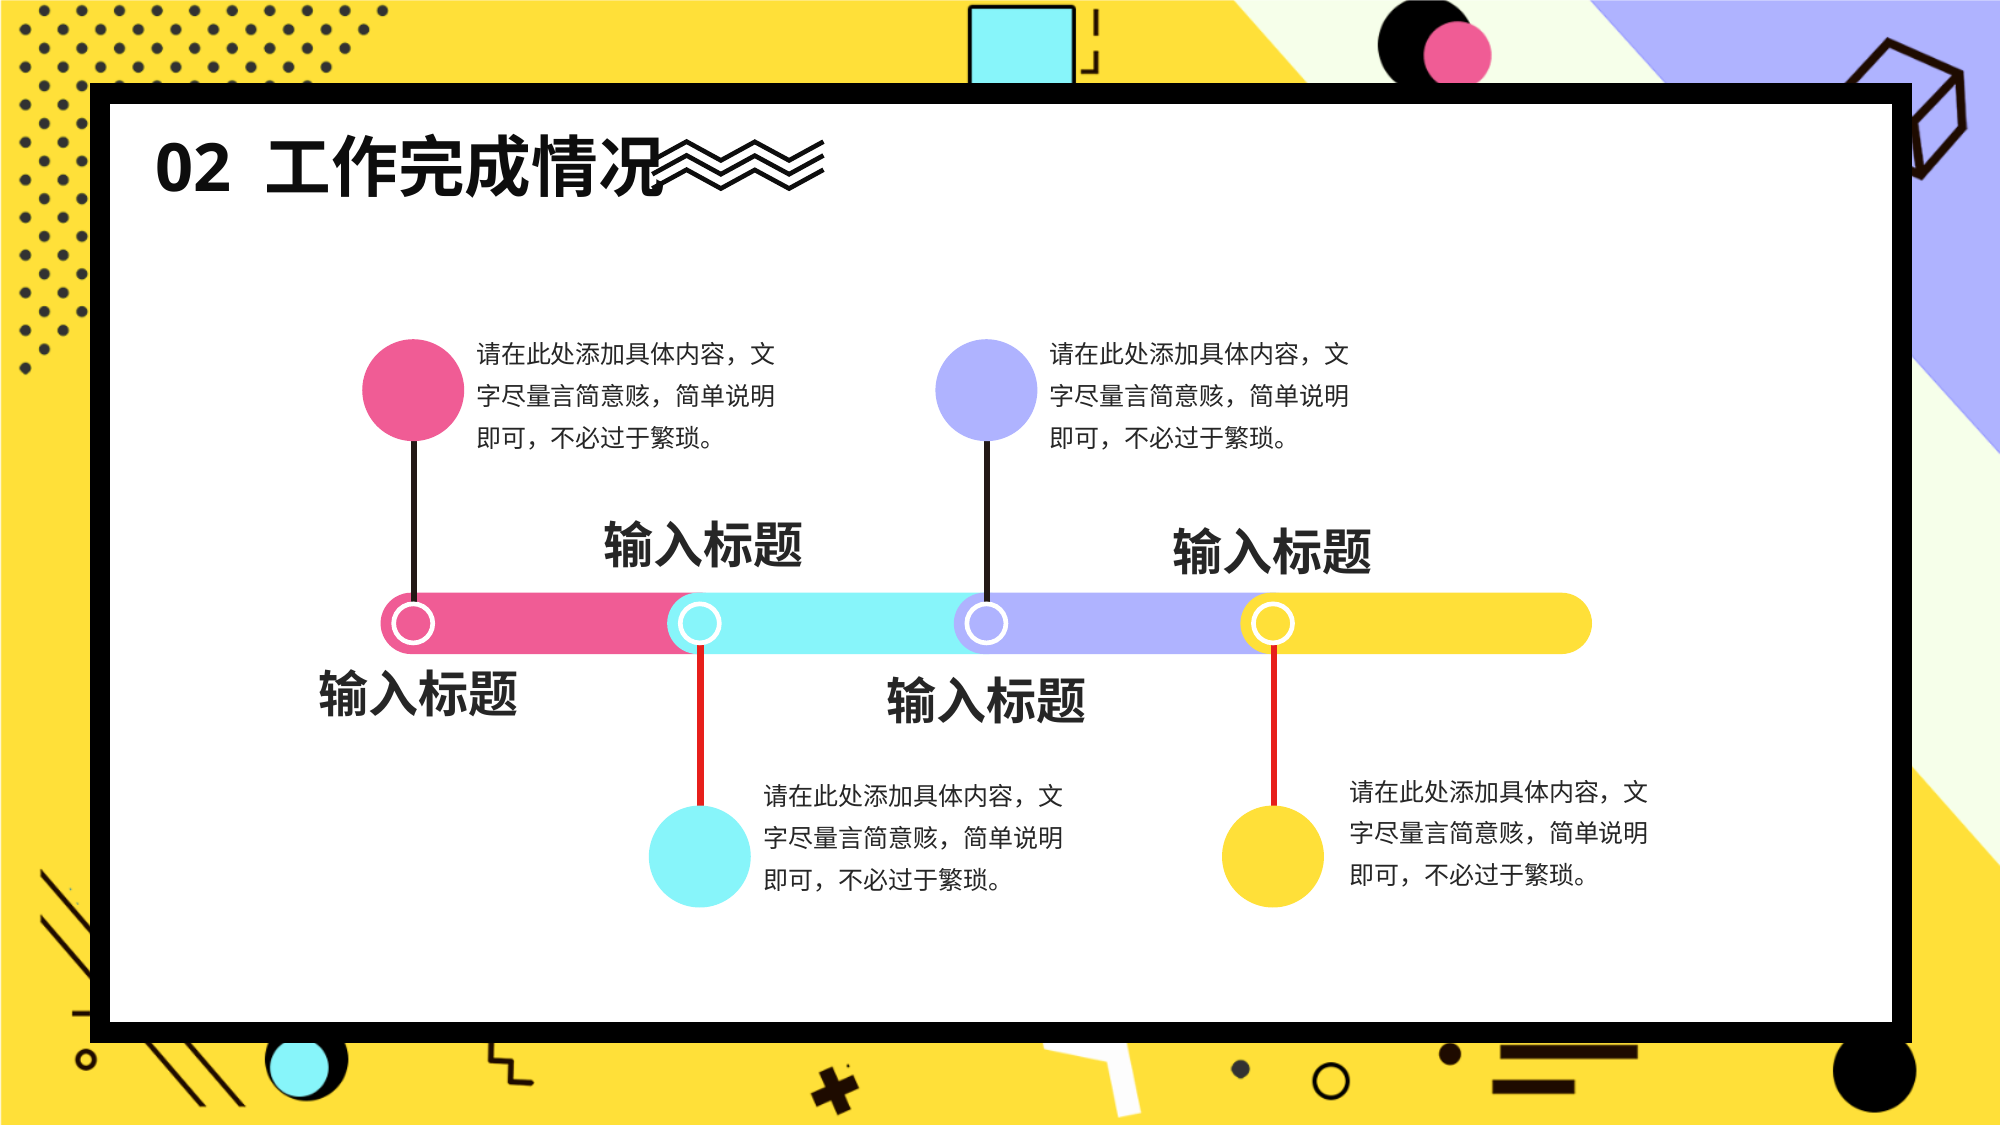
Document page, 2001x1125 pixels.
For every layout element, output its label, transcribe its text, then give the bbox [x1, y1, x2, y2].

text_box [935, 339, 1038, 643]
text_box 请在此处添加具体内容，文字尽量言简意赅，简单说明即可，不必过于繁琐。 [1563, 764, 1668, 890]
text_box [362, 339, 465, 643]
text_box [386, 643, 437, 656]
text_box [1221, 603, 1324, 908]
text_box 输入标题 [304, 661, 437, 723]
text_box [652, 141, 824, 189]
text_box [99, 92, 437, 1034]
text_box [648, 603, 751, 908]
picture [3, 0, 1998, 1125]
text_box [1563, 591, 1594, 656]
text_box 02 工作完成情况 [140, 117, 437, 213]
text_box [1563, 92, 1903, 1034]
